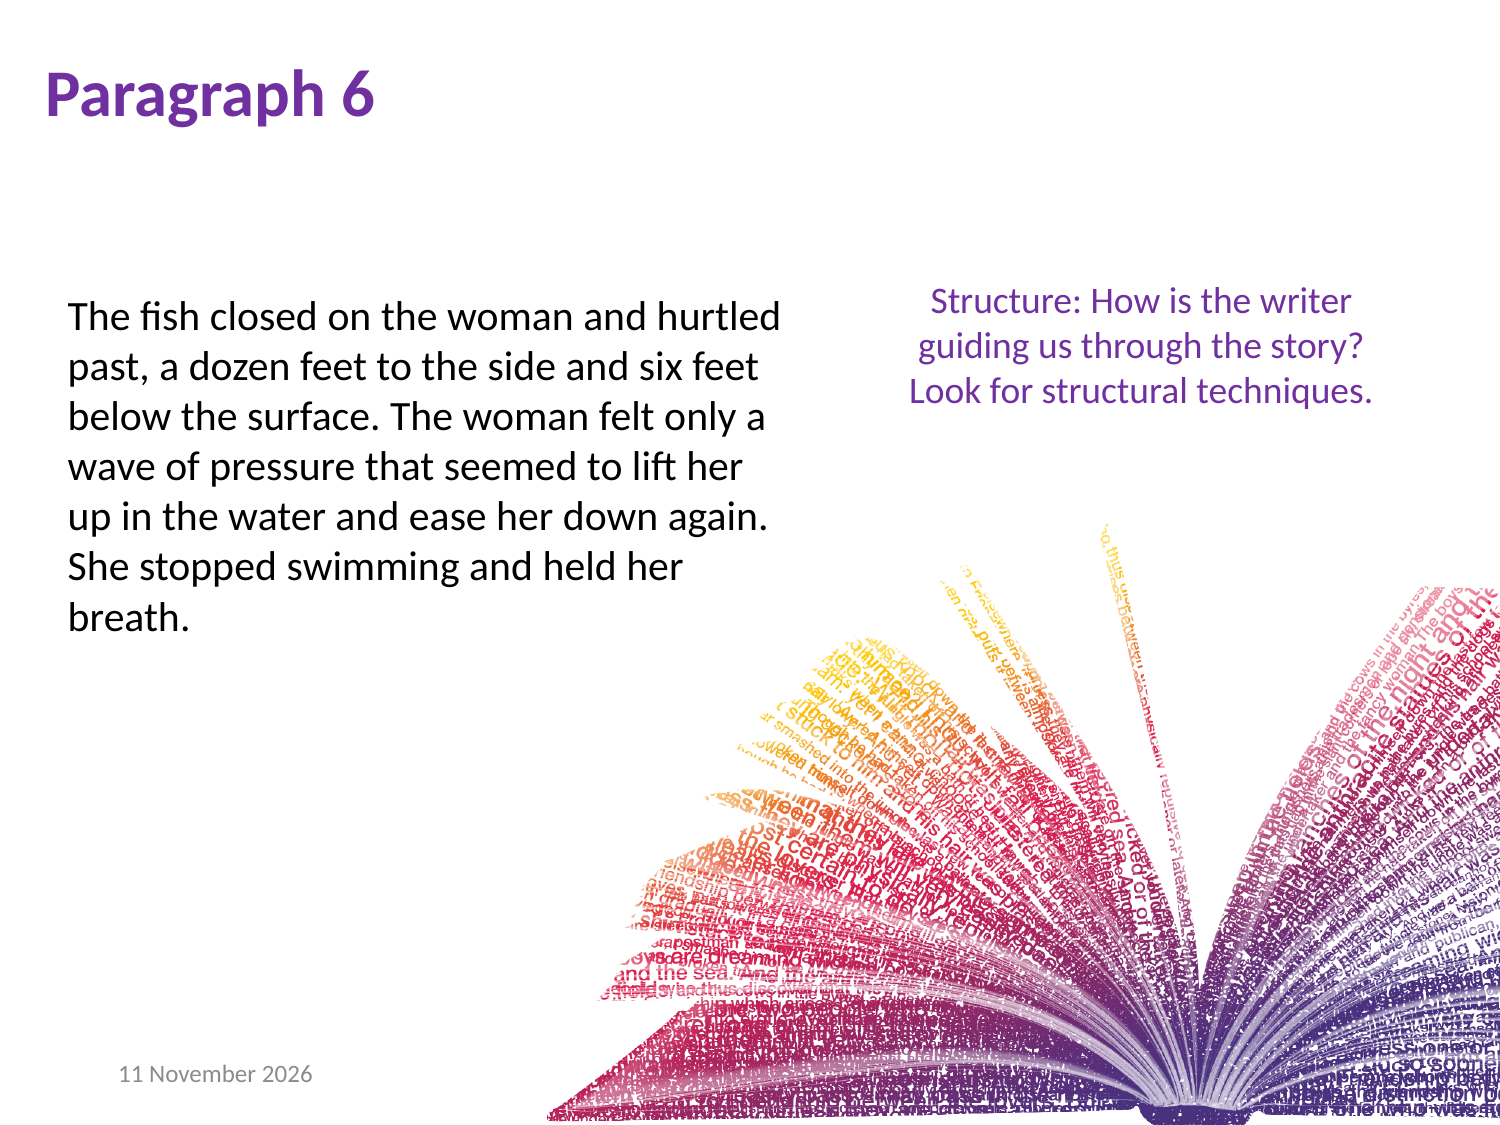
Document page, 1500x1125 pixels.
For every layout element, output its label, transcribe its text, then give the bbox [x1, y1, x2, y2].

text_box Structure: How is the writer guiding us through the story? Look for structural techniques. [869, 268, 1414, 314]
text_box The fish closed on the woman and hurtled past, a dozen feet to the side and six feet below the surface. The woman felt only a wave of pressure that seemed to lift her up in the water and ease her down again. She stopped swimming and held her breath. [53, 231, 804, 697]
text_box Paragraph 6 [30, 42, 391, 138]
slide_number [103, 1042, 441, 1103]
picture [505, 314, 1500, 1125]
